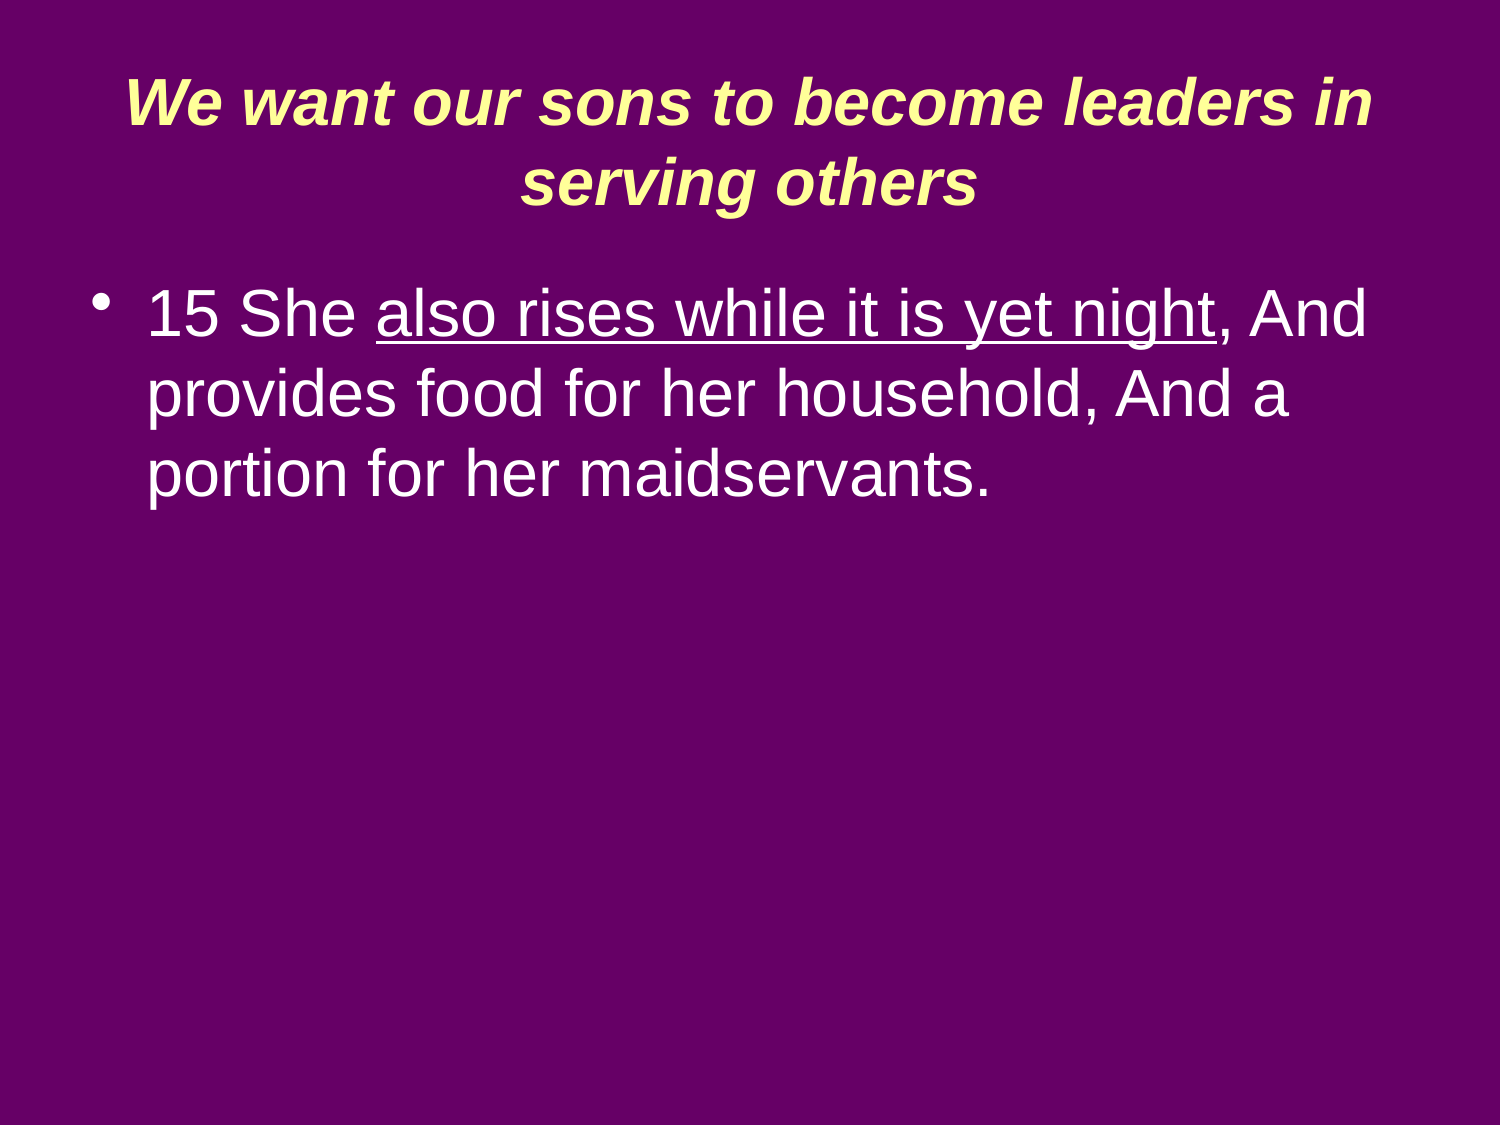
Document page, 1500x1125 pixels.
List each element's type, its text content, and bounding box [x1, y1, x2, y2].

list 15 She also rises while it is yet night, And provides food for her household, And a portion for her maidservants. [75, 262, 1425, 1005]
title We want our sons to become leaders in serving others [75, 45, 1425, 233]
